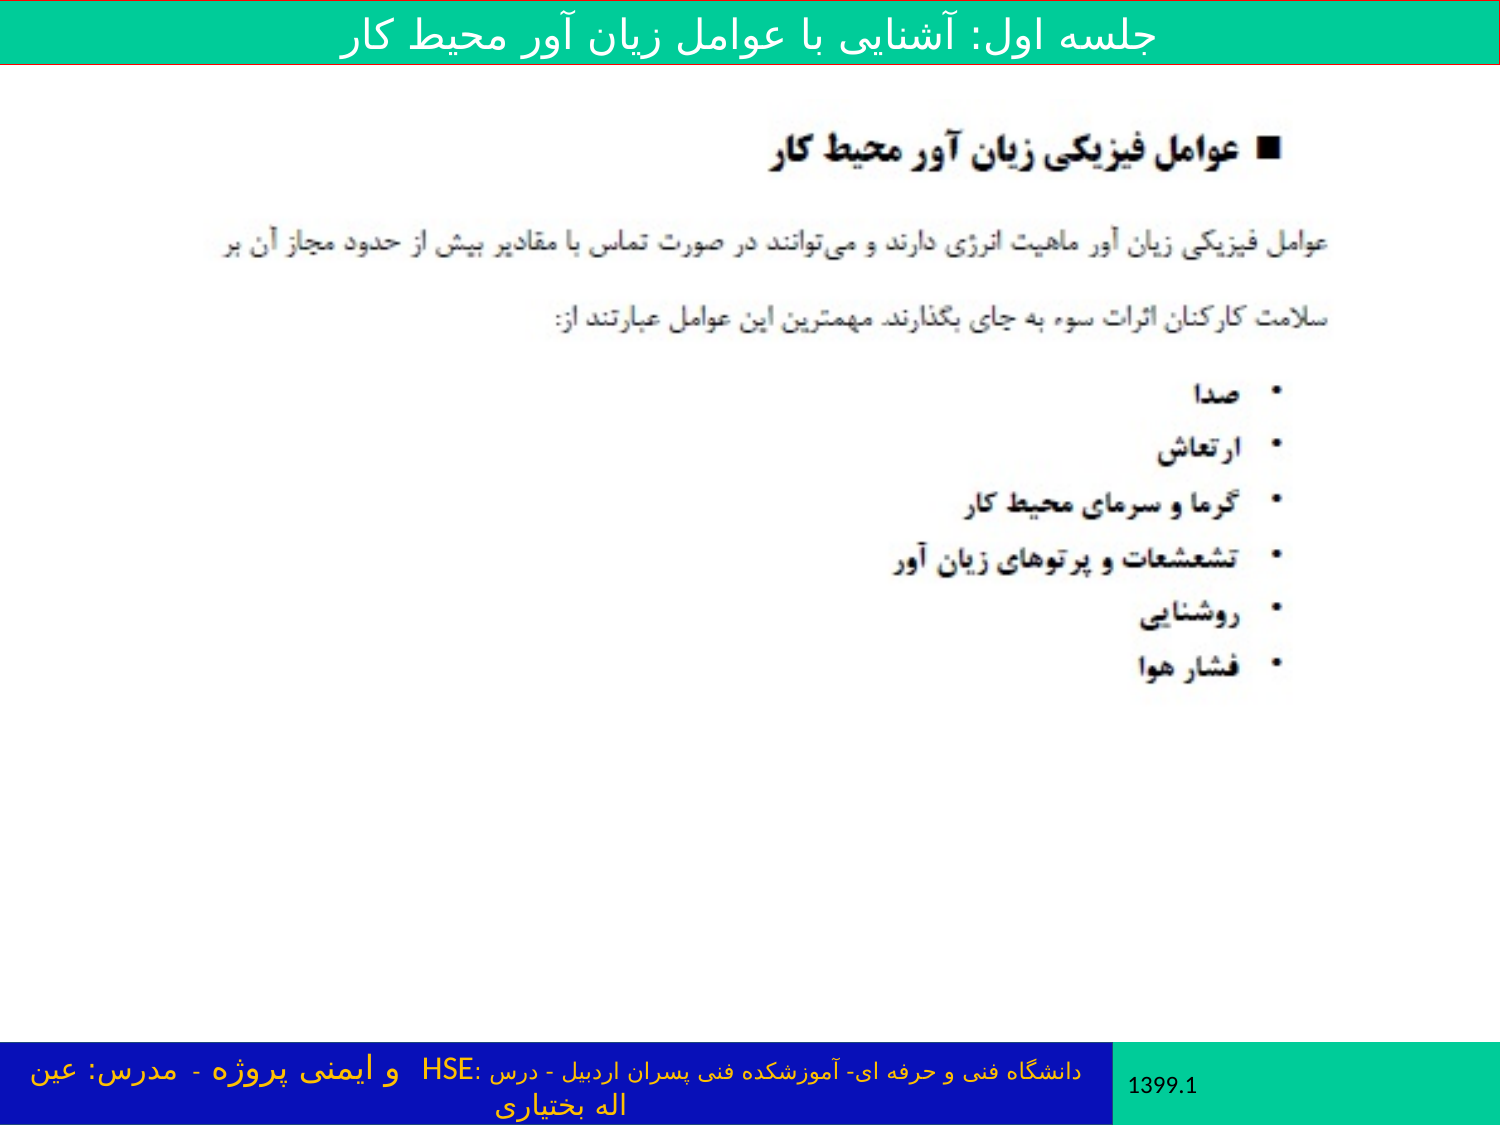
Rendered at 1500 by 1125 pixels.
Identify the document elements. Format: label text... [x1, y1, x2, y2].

text_box 1399.1 [1113, 1042, 1500, 1125]
text_box دانشگاه فنی و حرفه ای- آموزشکده فنی پسران اردبیل - درس :HSE و ایمنی پروژه - مدرس: عین اله بختیاری [0, 1042, 1113, 1125]
picture [124, 99, 1376, 717]
text_box جلسه اول: آشنایی با عوامل زیان آور محیط کار [0, 0, 1500, 65]
